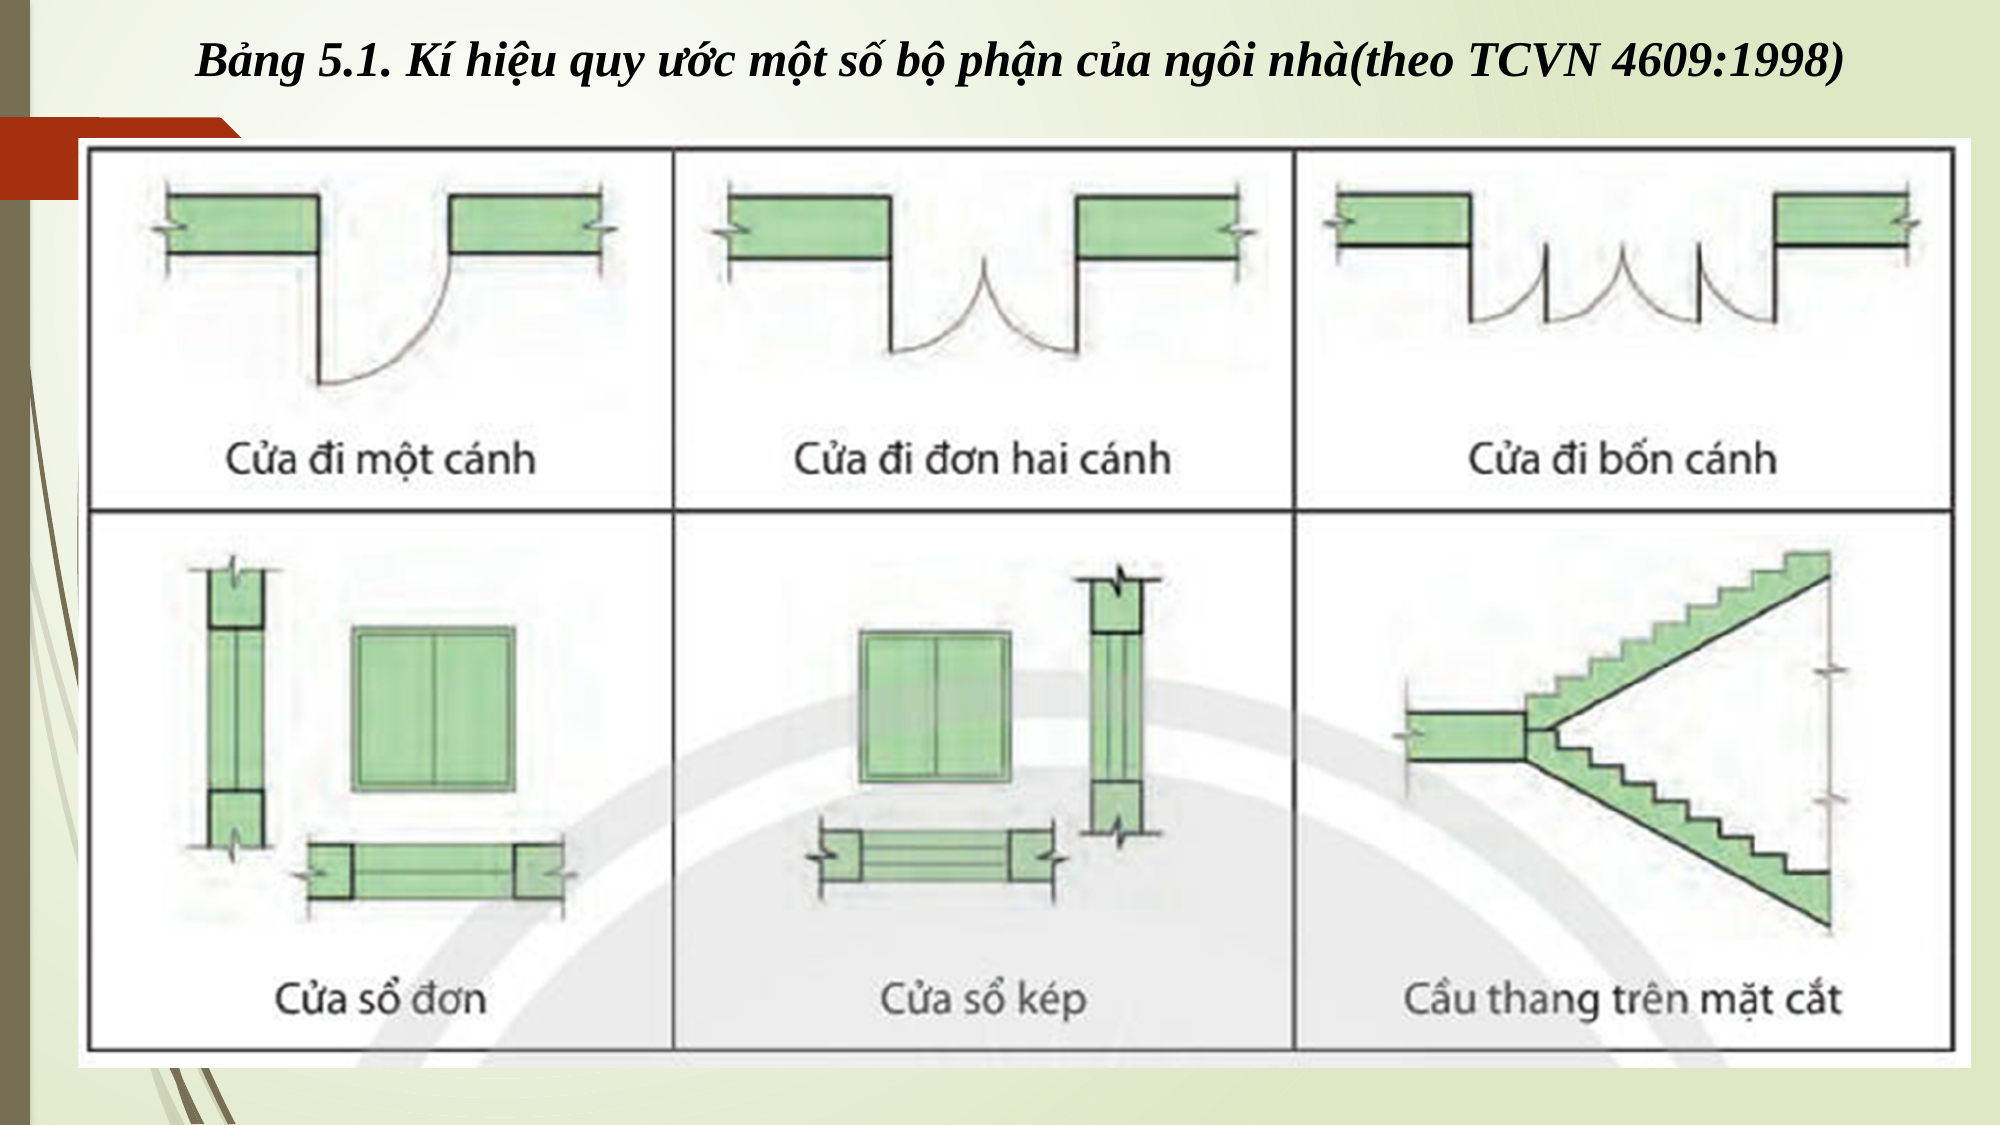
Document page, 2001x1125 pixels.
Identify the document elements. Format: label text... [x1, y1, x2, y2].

text_box Bảng 5.1. Kí hiệu quy ước một số bộ phận của ngôi nhà(theo TCVN 4609:1998) [180, 18, 1870, 94]
picture [78, 138, 1972, 1068]
